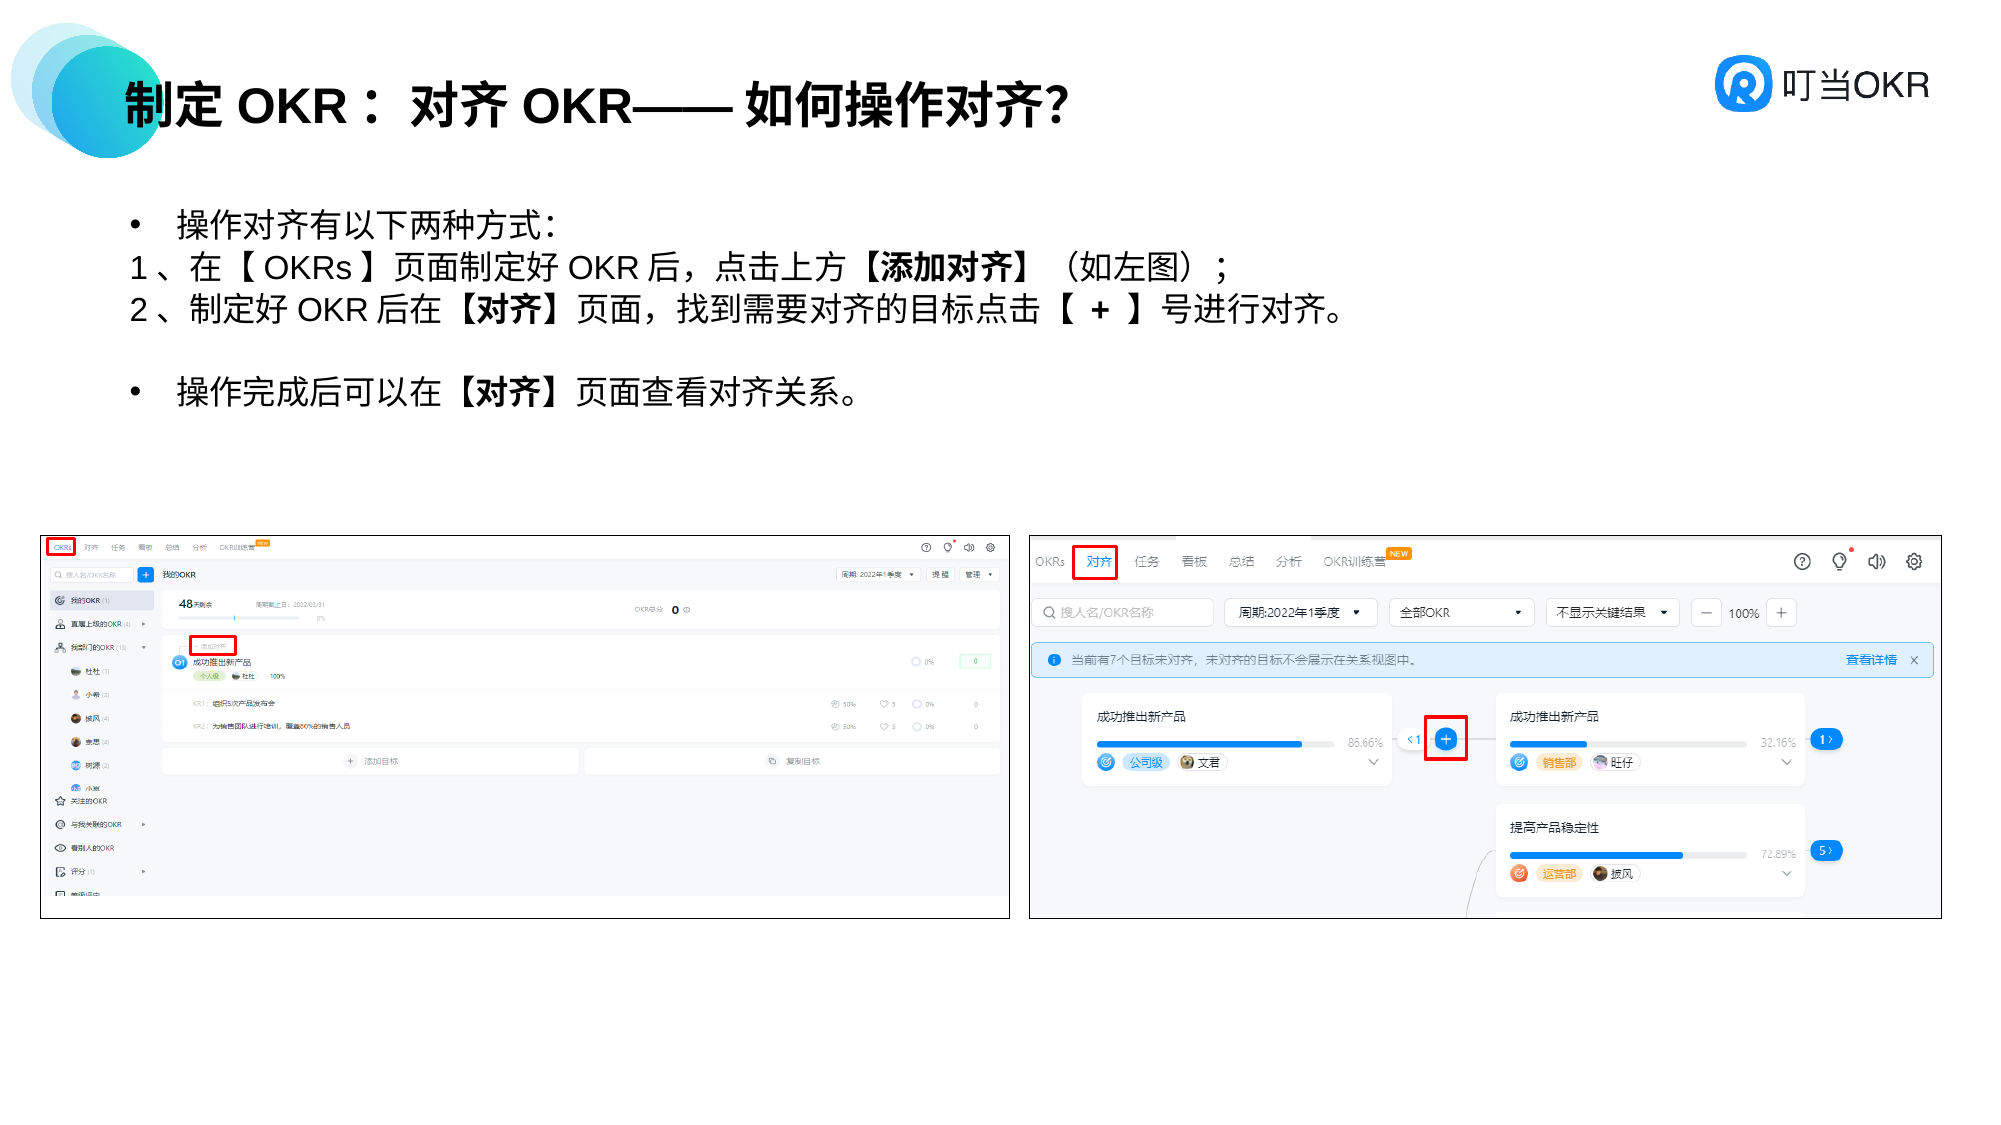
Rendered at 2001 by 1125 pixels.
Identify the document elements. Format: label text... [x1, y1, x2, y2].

picture [40, 535, 1010, 919]
text_box 制定OKR：对齐OKR——如何操作对齐？ [109, 0, 1890, 142]
picture [1029, 535, 1942, 919]
picture [1715, 55, 1929, 112]
text_box 操作对齐有以下两种方式： 1、在【OKRs】页面制定好OKR后，点击上方【添加对齐】（如左图）； 2、制定好OKR后在【对齐】页面，找到需要对齐的目标点击【 + 】号进行对齐。 操作完成后可以在【对齐】页面查看对齐关系。 [114, 142, 1861, 419]
